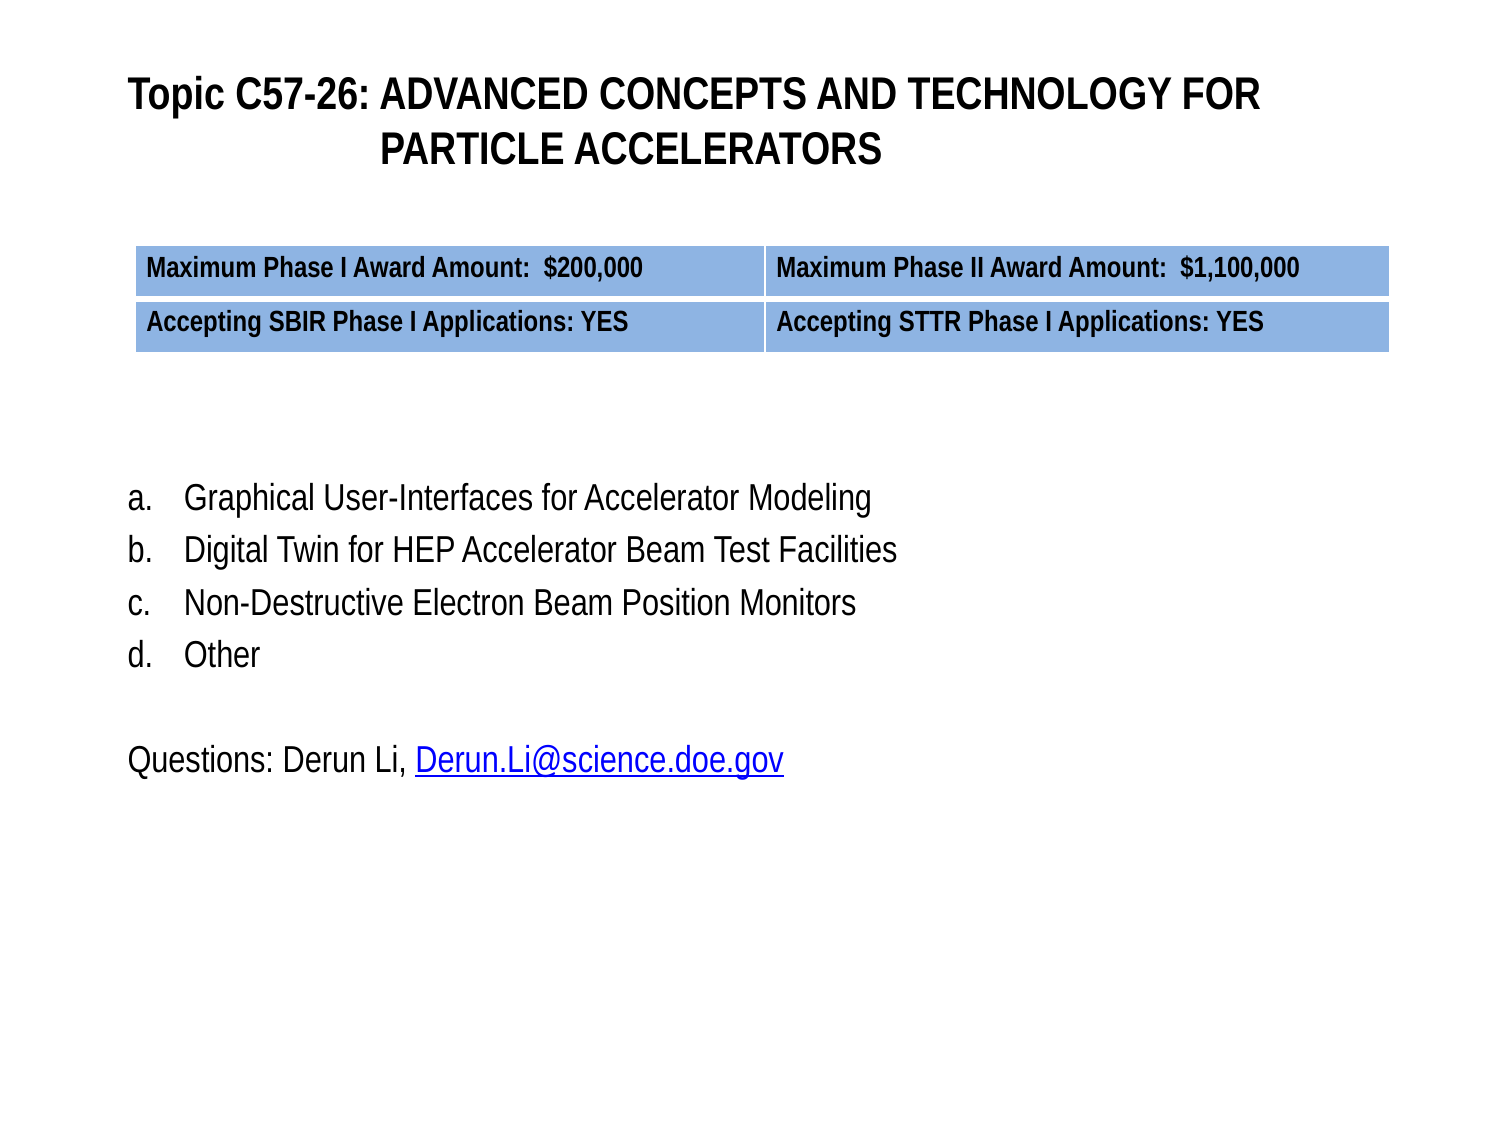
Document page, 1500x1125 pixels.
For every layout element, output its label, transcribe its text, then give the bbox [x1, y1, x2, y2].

table_header Maximum Phase I Award Amount: $200,000 [136, 246, 764, 296]
subtitle Graphical User-Interfaces for Accelerator Modeling Digital Twin for HEP Accelerator Beam Test Facilities Non-Destructive Electron Beam Position Monitors Other Questions: Derun Li, Derun.Li@science.doe.gov [112, 412, 1413, 950]
table_cell Accepting STTR Phase I Applications: YES [766, 302, 1389, 352]
table_header Maximum Phase II Award Amount: $1,100,000 [766, 246, 1389, 296]
table_cell Accepting SBIR Phase I Applications: YES [136, 302, 764, 352]
title Topic C57-26: ADVANCED CONCEPTS AND TECHNOLOGY FOR PARTICLE ACCELERATORS [112, 50, 1450, 188]
